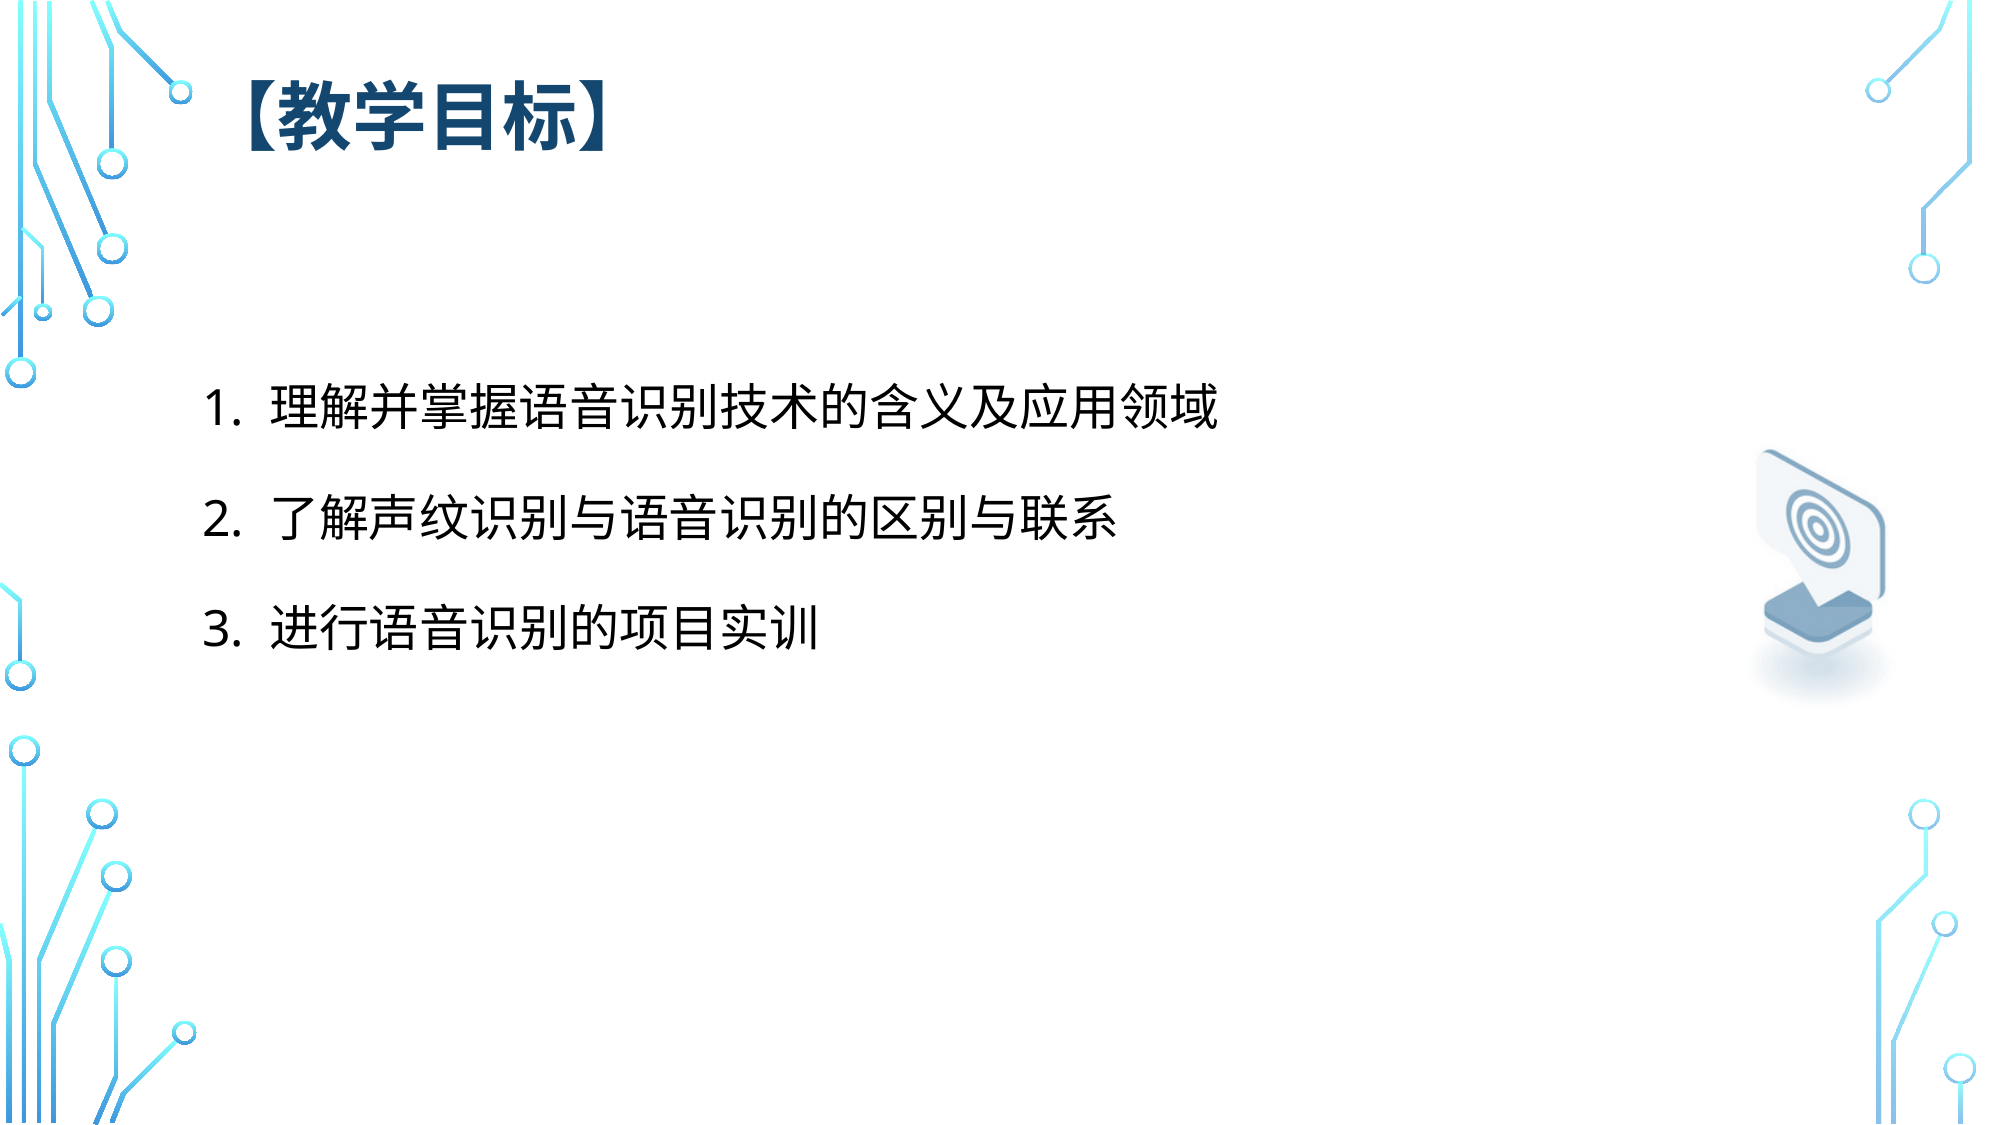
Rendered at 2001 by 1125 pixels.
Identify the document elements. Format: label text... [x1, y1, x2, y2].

picture [1641, 383, 2000, 742]
list 1. 理解并掌握语音识别技术的含义及应用领域 2. 了解声纹识别与语音识别的区别与联系 3. 进行语音识别的项目实训 [187, 337, 1563, 919]
title 【教学目标】 [187, 0, 1813, 242]
